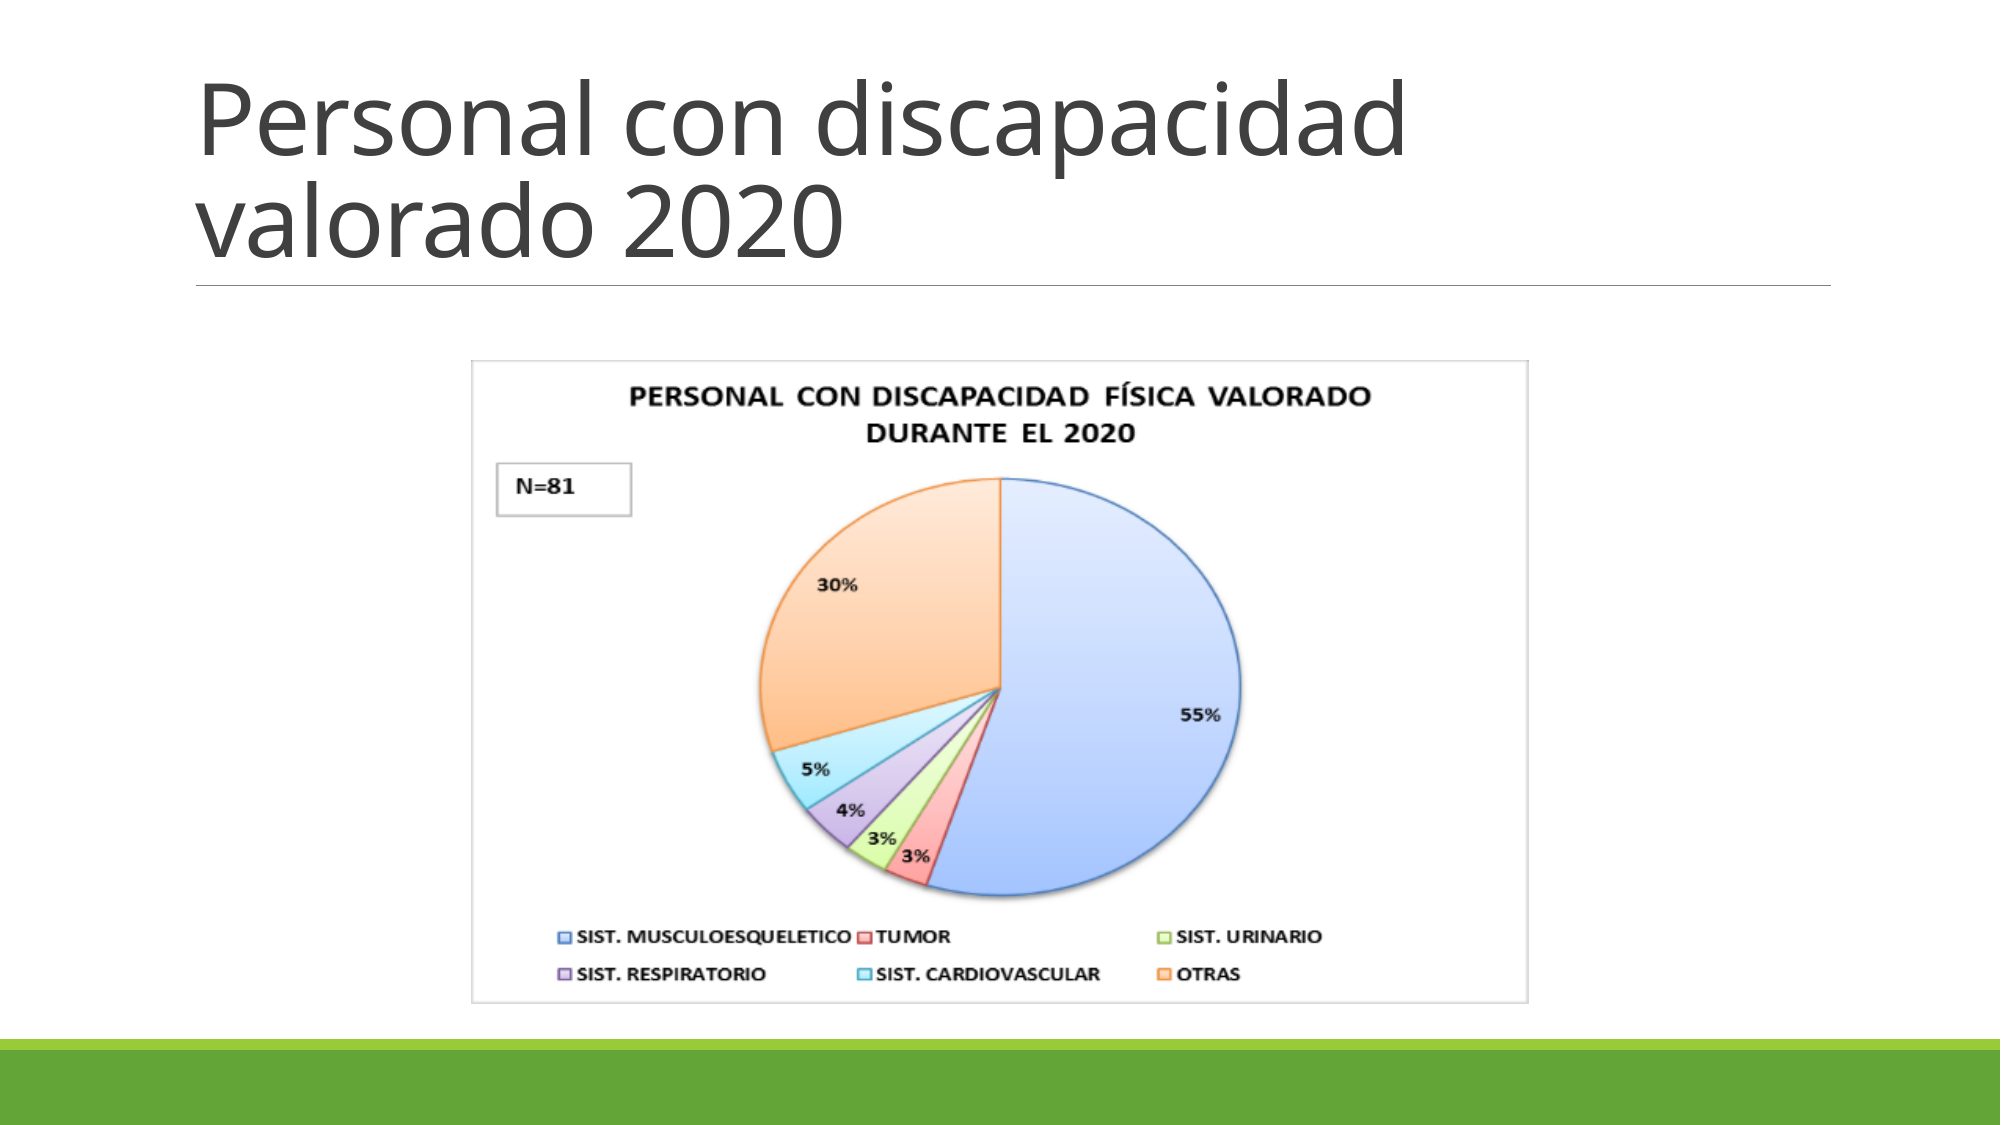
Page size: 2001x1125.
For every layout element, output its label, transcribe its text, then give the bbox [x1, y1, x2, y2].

title Personal con discapacidad valorado 2020 [180, 47, 1830, 285]
picture [471, 359, 1529, 1004]
